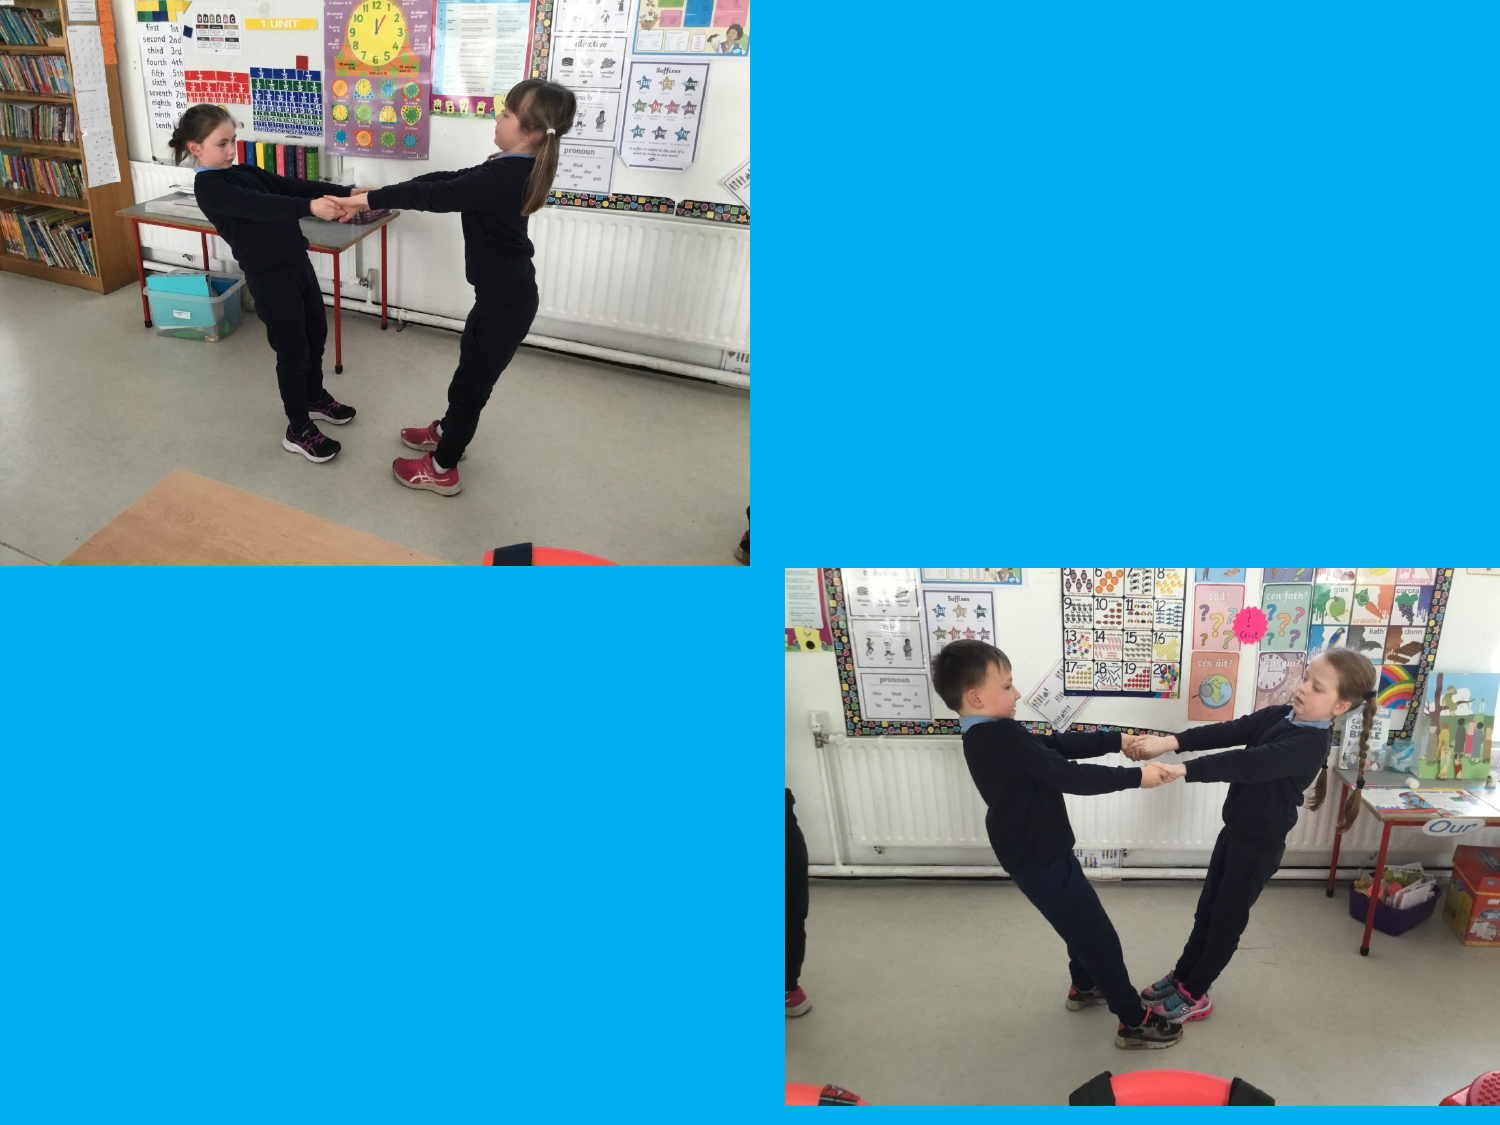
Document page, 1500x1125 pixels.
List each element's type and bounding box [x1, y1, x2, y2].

picture [0, 0, 749, 565]
picture [786, 569, 1500, 1105]
